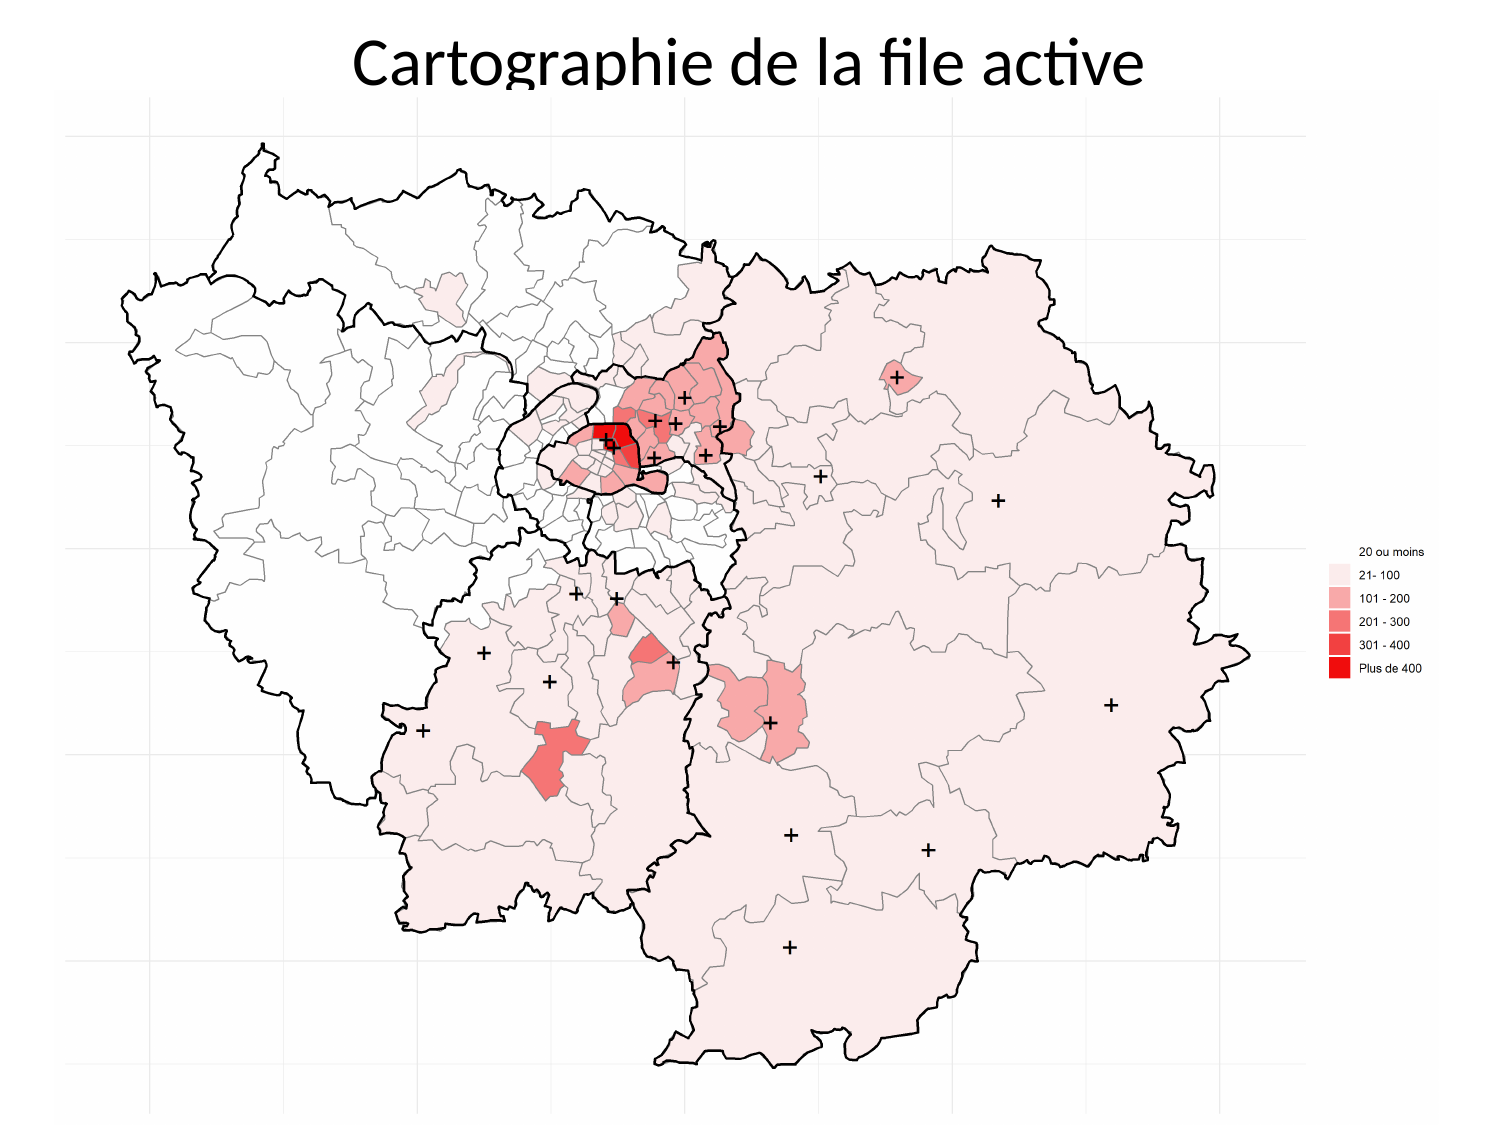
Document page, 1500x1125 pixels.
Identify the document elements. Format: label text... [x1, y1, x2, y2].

picture [54, 89, 1439, 1125]
title Cartographie de la file active [0, 0, 1500, 117]
